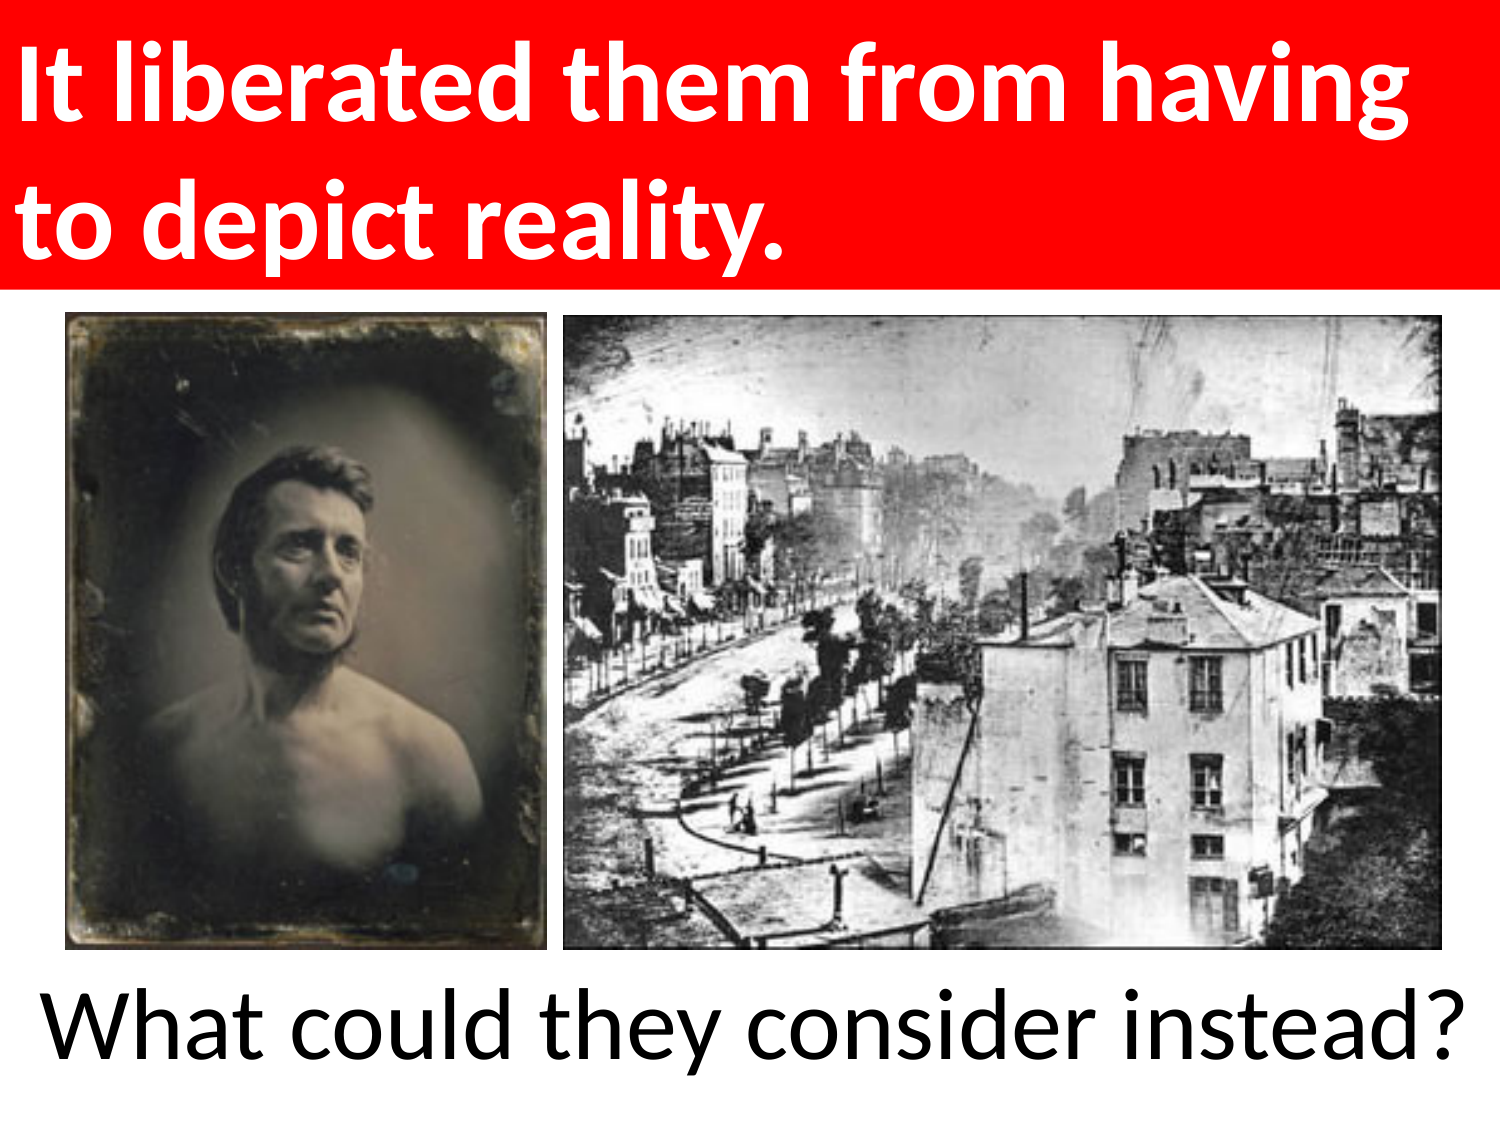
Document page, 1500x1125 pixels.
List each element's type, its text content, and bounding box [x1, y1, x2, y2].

text_box It liberated them from having to depict reality. [0, 0, 1500, 290]
picture [563, 314, 1442, 951]
text_box What could they consider instead? [24, 949, 1500, 1088]
picture [65, 312, 547, 951]
